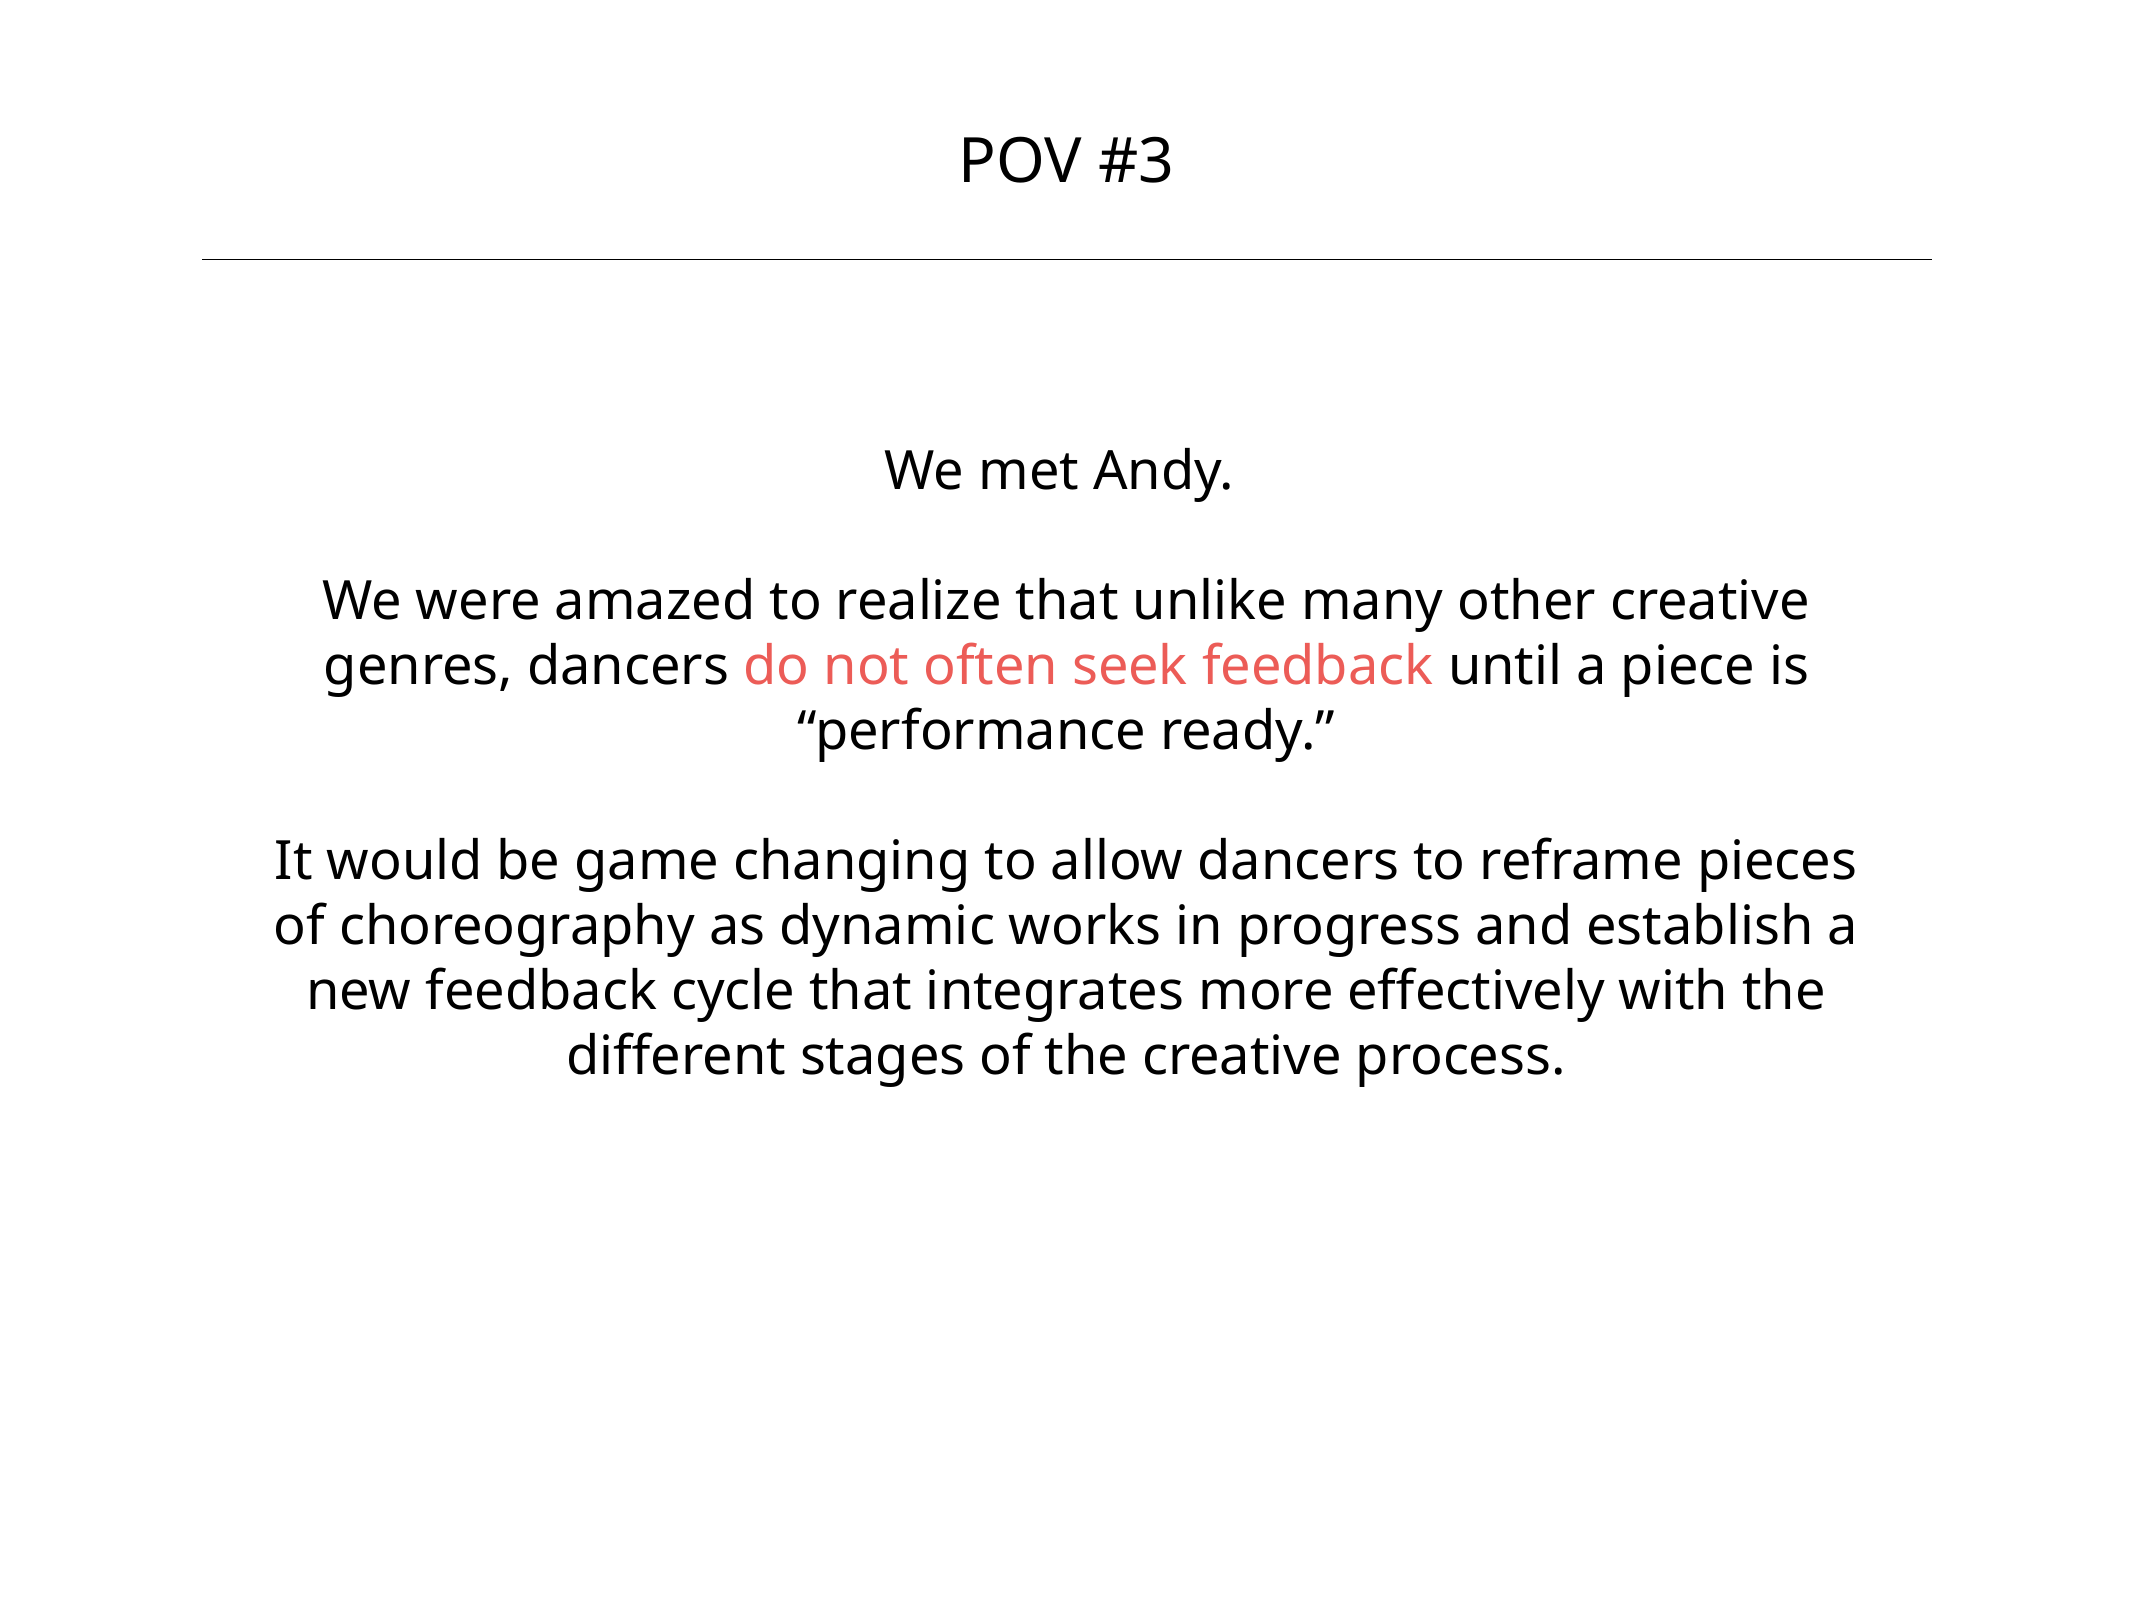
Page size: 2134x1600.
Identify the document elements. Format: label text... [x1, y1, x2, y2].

text_box We met Andy. We were amazed to realize that unlike many other creative genres, dancers do not often seek feedback until a piece is “performance ready.” It would be game changing to allow dancers to reframe pieces of choreography as dynamic works in progress and establish a new feedback cycle that integrates more effectively with the different stages of the creative process. [263, 427, 1870, 1094]
text_box POV #3 [950, 111, 1183, 203]
